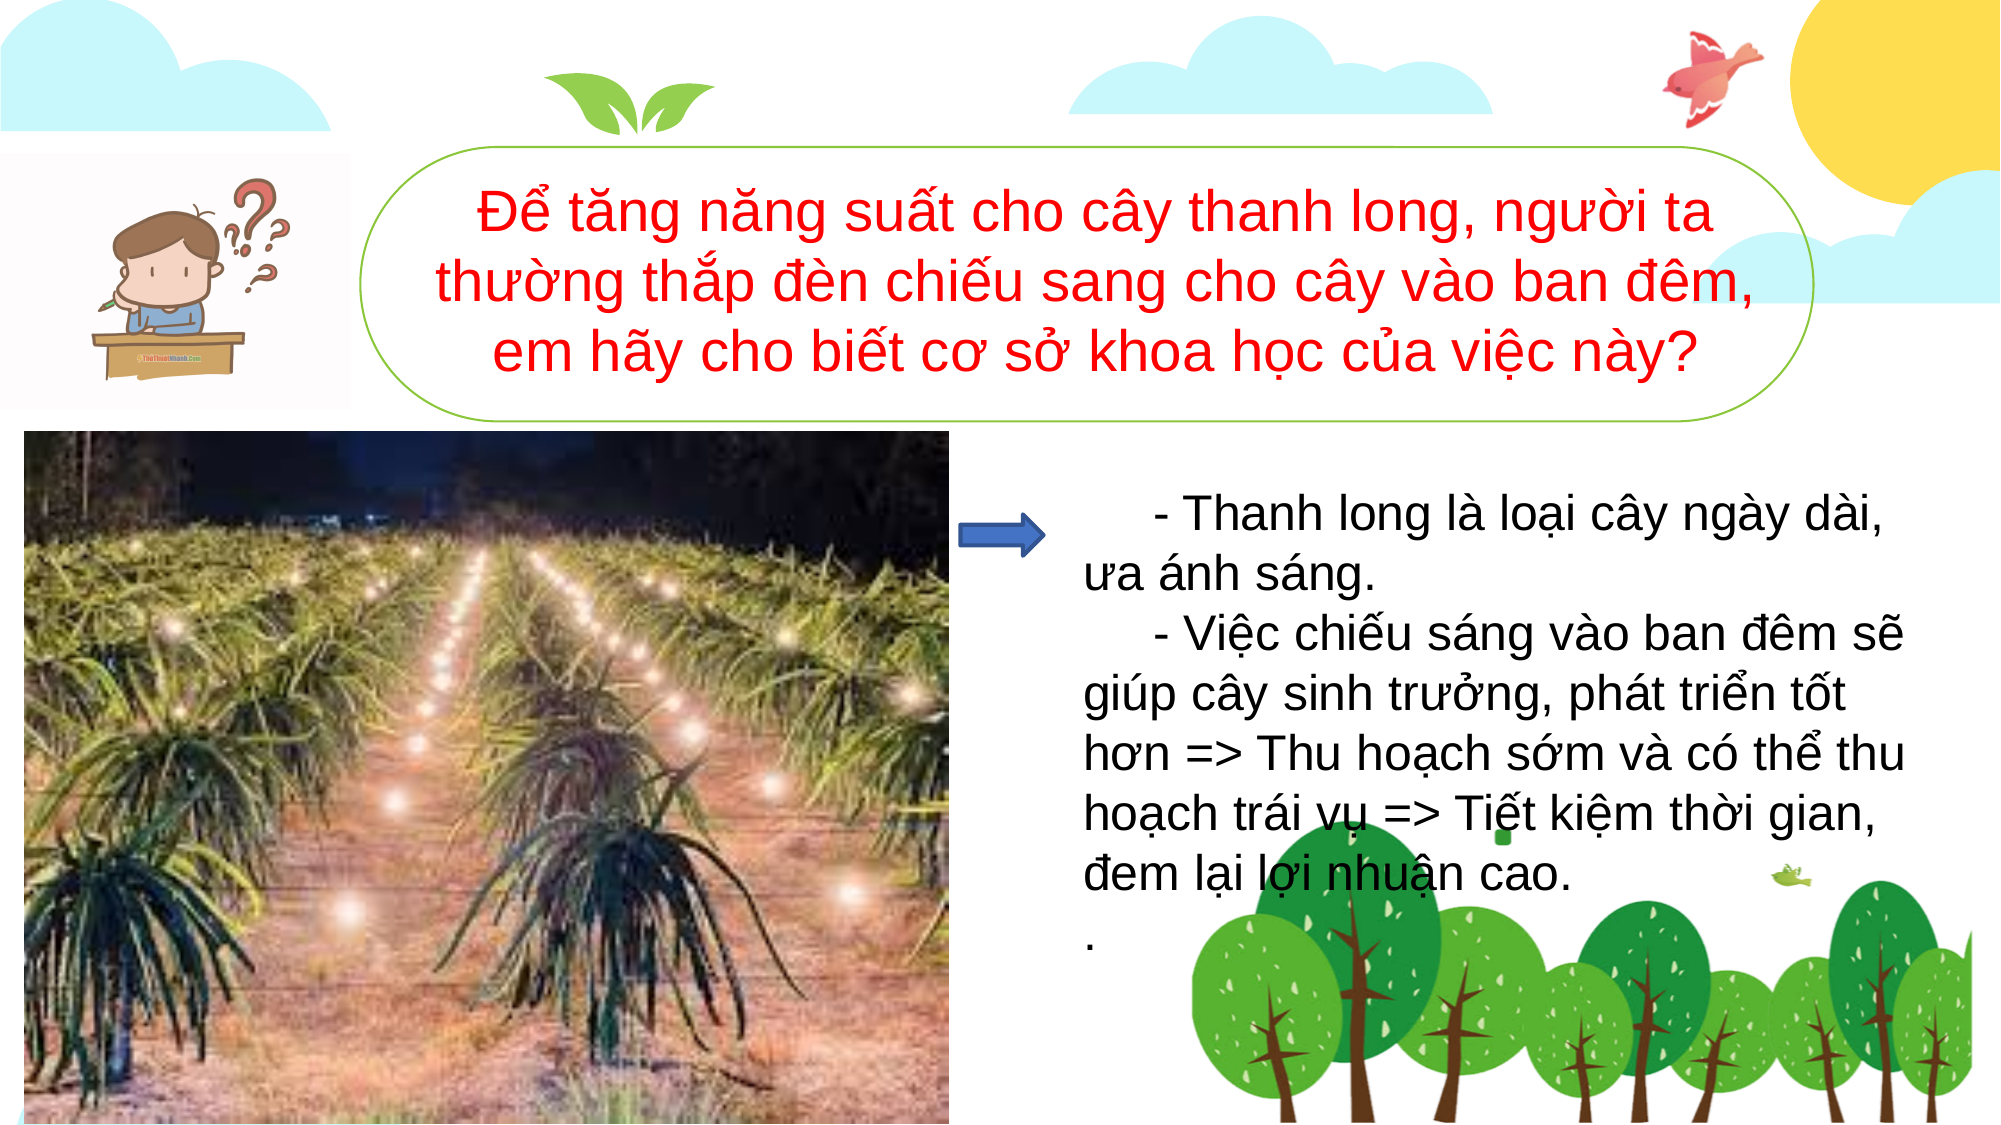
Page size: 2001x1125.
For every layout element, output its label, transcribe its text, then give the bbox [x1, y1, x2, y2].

text_box [360, 211, 381, 357]
text_box [411, 391, 1763, 422]
picture [0, 153, 351, 409]
text_box [0, 0, 332, 132]
text_box [1068, 15, 1493, 115]
picture [23, 431, 949, 1124]
text_box - Thanh long là loại cây ngày dài, ưa ánh sáng. - Việc chiếu sáng vào ban đêm sẽ giúp cây sinh trưởng, phát triển tốt hơn => Thu hoạch sớm và có thể thu hoạch trái vụ => Tiết kiệm thời gian, đem lại lợi nhuận cao. . [1068, 472, 1957, 968]
text_box Để tăng năng suất cho cây thanh long, người ta thường thắp đèn chiếu sang cho cây vào ban đêm, em hãy cho biết cơ sở khoa học của việc này? [381, 166, 1812, 391]
text_box [427, 146, 1746, 166]
picture [1587, 0, 1814, 143]
text_box [1812, 0, 2000, 206]
picture [1177, 802, 2000, 1125]
text_box [1812, 170, 2000, 304]
text_box [958, 512, 1046, 558]
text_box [543, 49, 716, 136]
